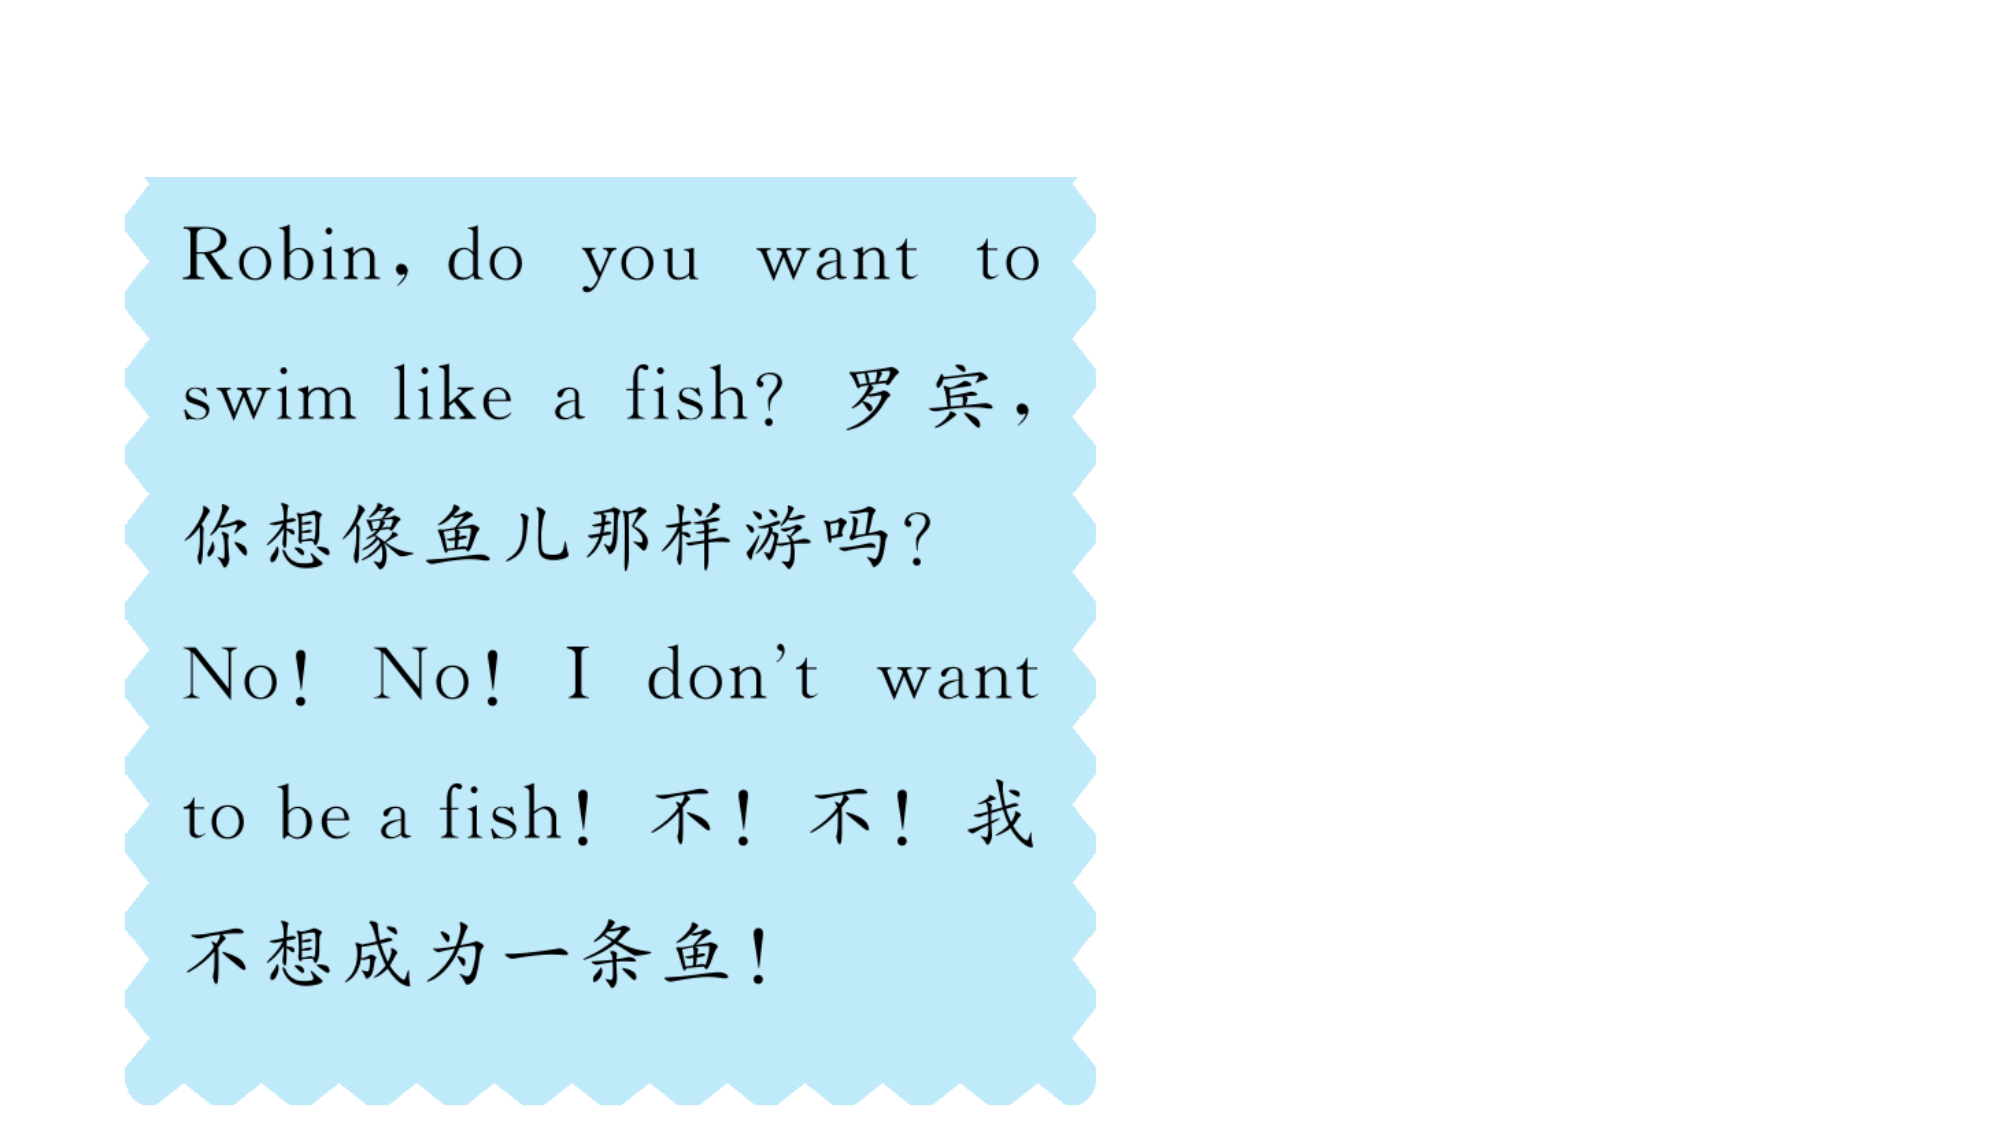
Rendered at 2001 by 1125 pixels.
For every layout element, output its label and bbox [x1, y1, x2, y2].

picture [118, 177, 1173, 1122]
